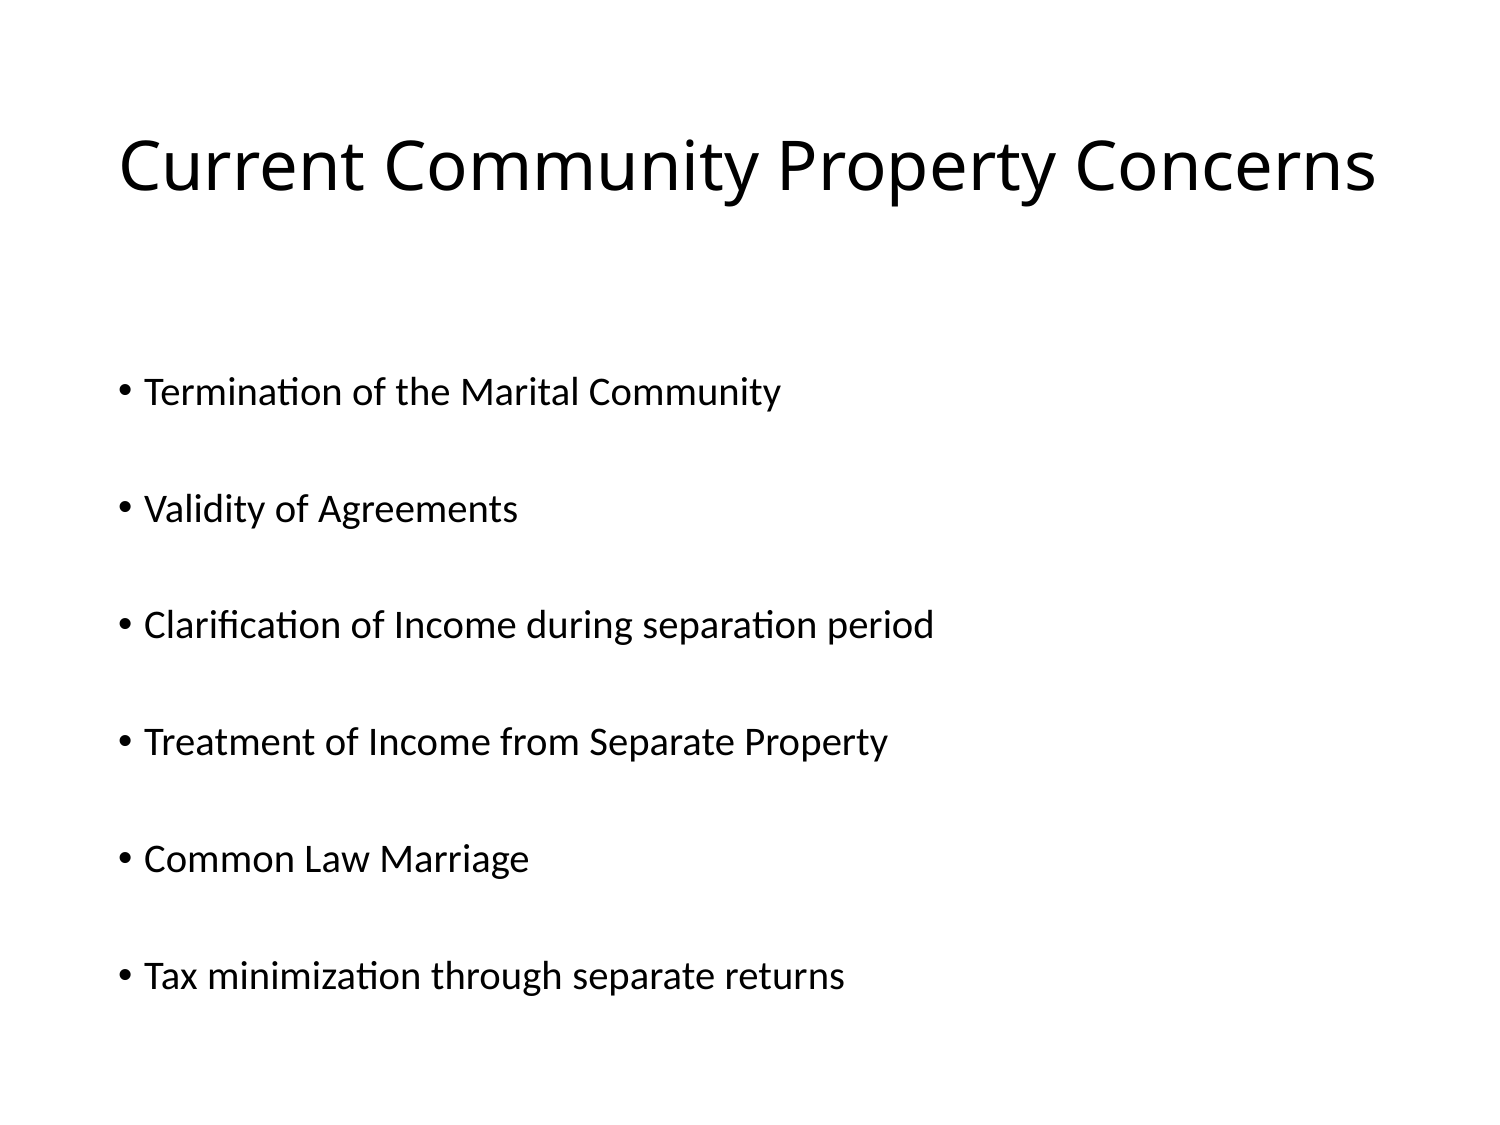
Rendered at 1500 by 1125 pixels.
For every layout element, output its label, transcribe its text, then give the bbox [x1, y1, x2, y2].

title Current Community Property Concerns [103, 59, 1397, 278]
list Termination of the Marital Community Validity of Agreements Clarification of Income during separation period Treatment of Income from Separate Property Common Law Marriage Tax minimization through separate returns [103, 299, 1397, 1014]
